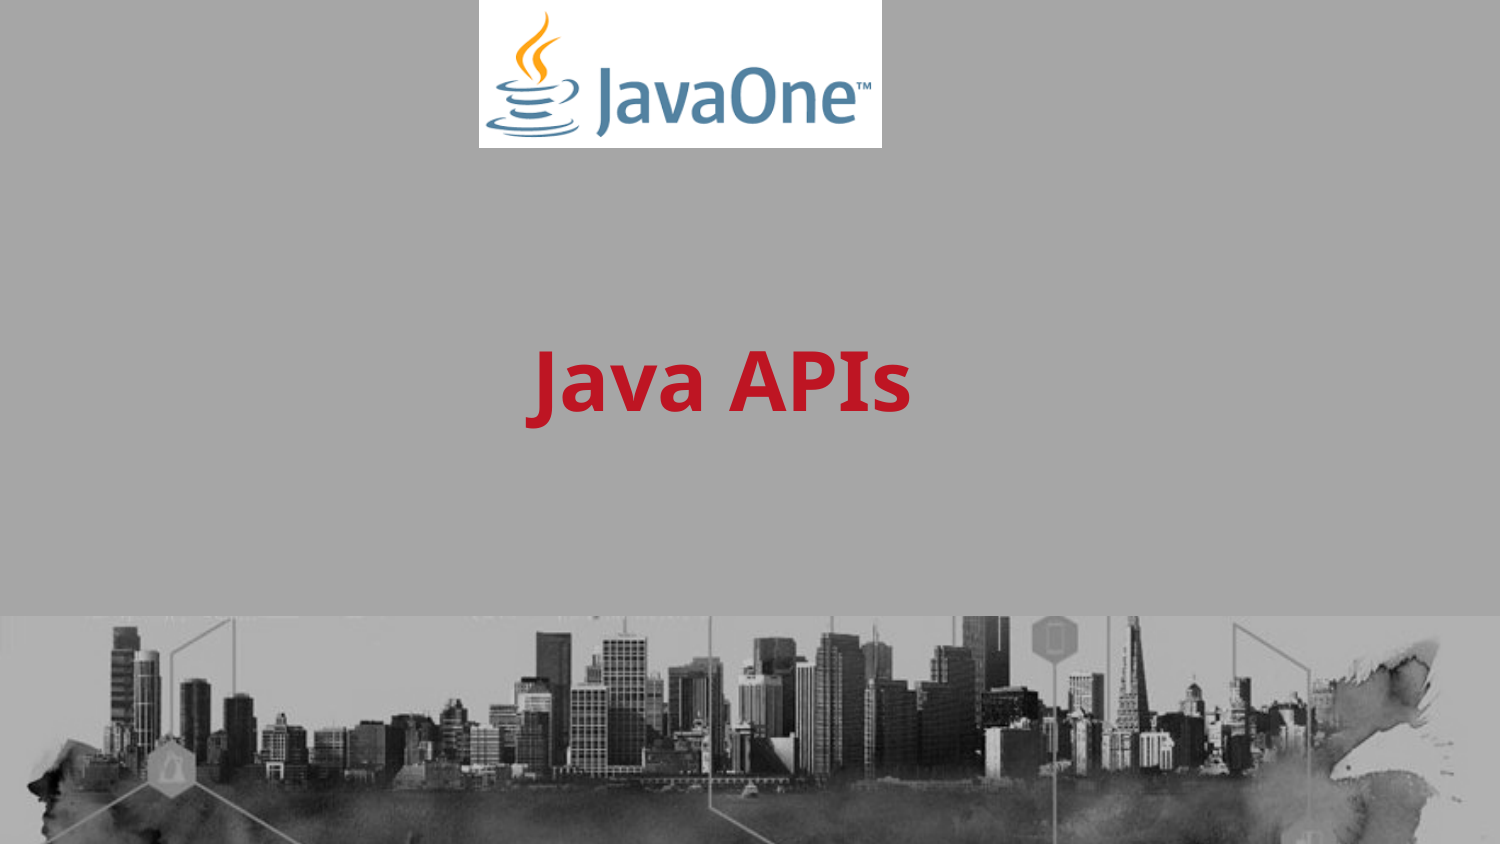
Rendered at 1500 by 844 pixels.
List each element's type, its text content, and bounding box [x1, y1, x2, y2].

picture [479, 0, 882, 148]
title Java APIs [85, 255, 1361, 437]
